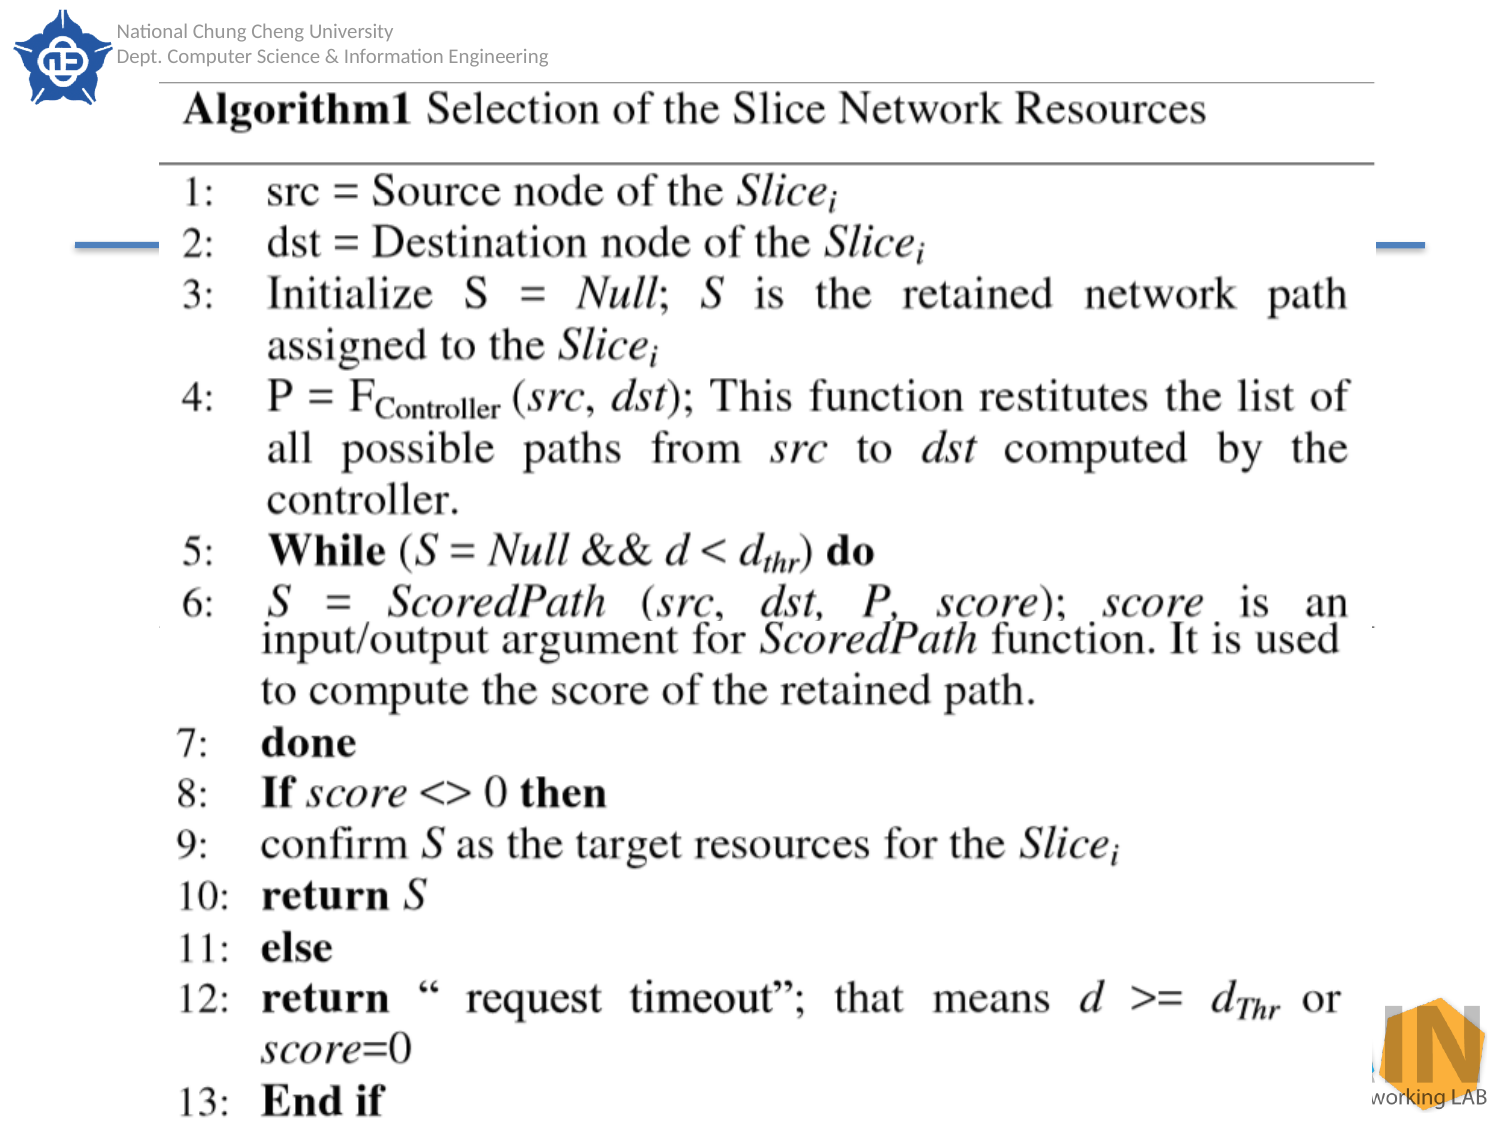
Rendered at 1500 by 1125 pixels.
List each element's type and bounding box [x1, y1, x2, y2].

picture [159, 621, 1488, 1125]
picture [119, 51, 126, 62]
picture [0, 0, 126, 113]
list [159, 81, 1377, 628]
